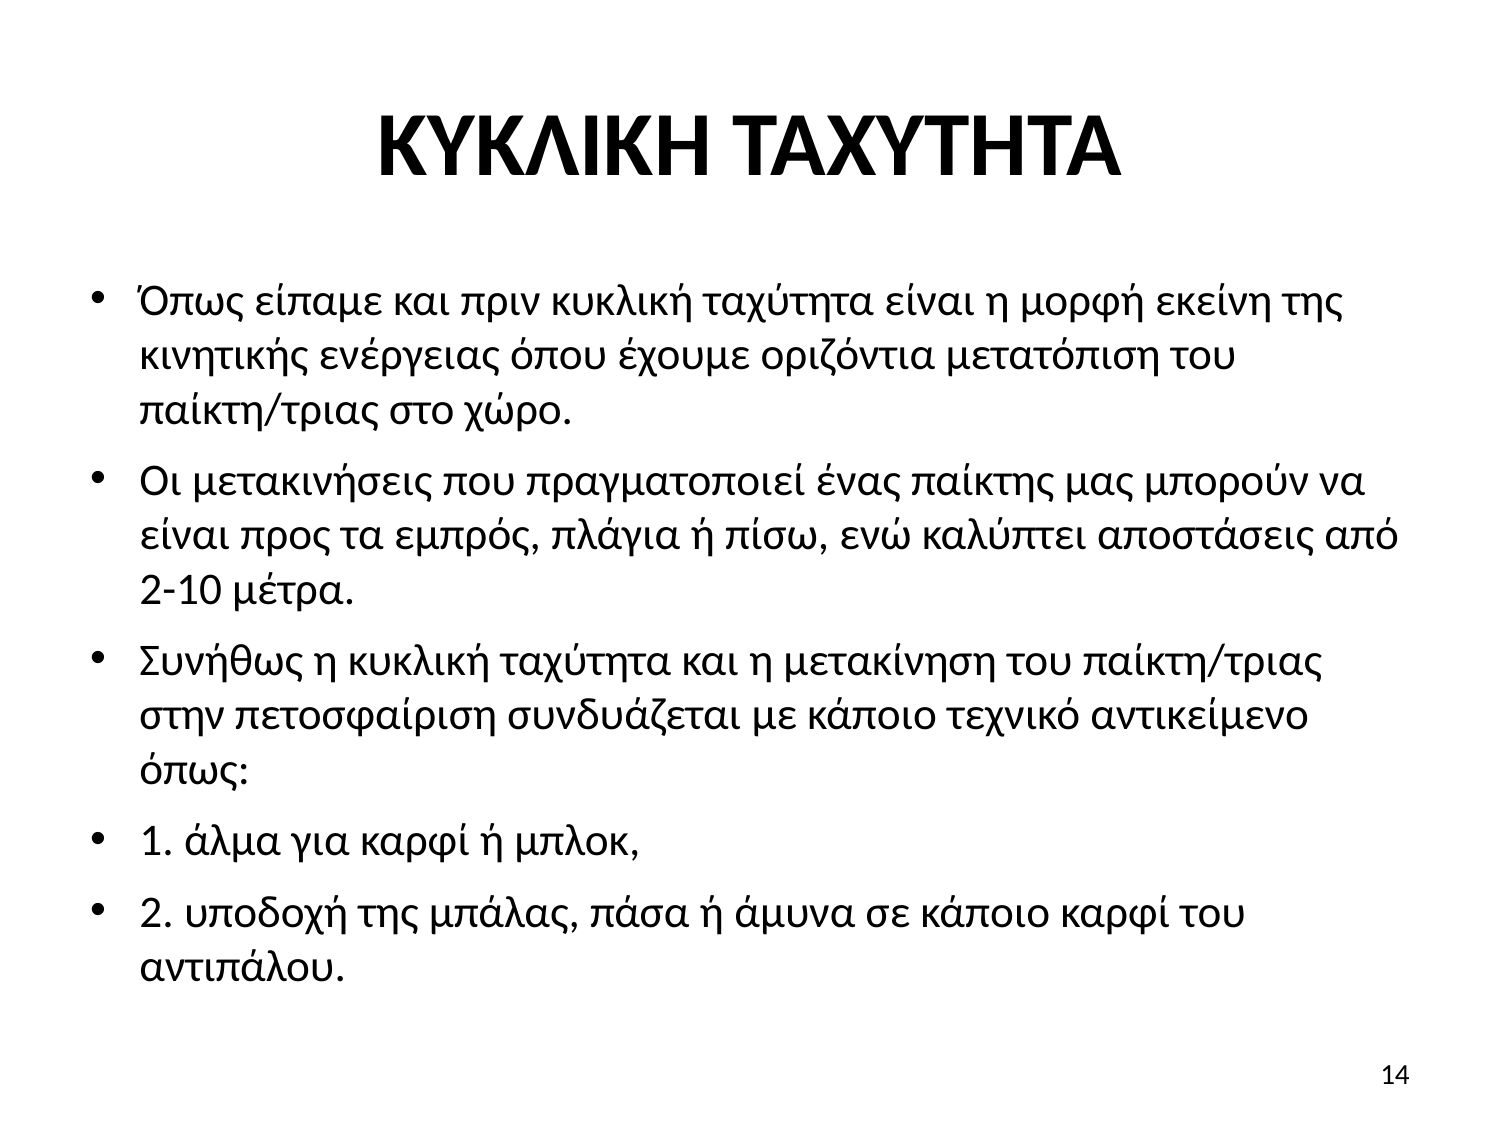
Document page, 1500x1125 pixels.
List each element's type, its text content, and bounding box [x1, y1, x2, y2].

slide_number 14 [1074, 1042, 1425, 1103]
list Όπως είπαμε και πριν κυκλική ταχύτητα είναι η μορφή εκείνη της κινητικής ενέργειας όπου έχουμε οριζόντια μετατόπιση του παίκτη/τριας στο χώρο. Οι μετακινήσεις που πραγματοποιεί ένας παίκτης μας μπορούν να είναι προς τα εμπρός, πλάγια ή πίσω, ενώ καλύπτει αποστάσεις από 2-10 μέτρα. Συνήθως η κυκλική ταχύτητα και η μετακίνηση του παίκτη/τριας στην πετοσφαίριση συνδυάζεται με κάποιο τεχνικό αντικείμενο όπως: 1. άλμα για καρφί ή μπλοκ, 2. υποδοχή της μπάλας, πάσα ή άμυνα σε κάποιο καρφί του αντιπάλου. [75, 262, 1425, 1005]
title ΚΥΚΛΙΚΗ ΤΑΧΥΤΗΤΑ [75, 45, 1425, 233]
